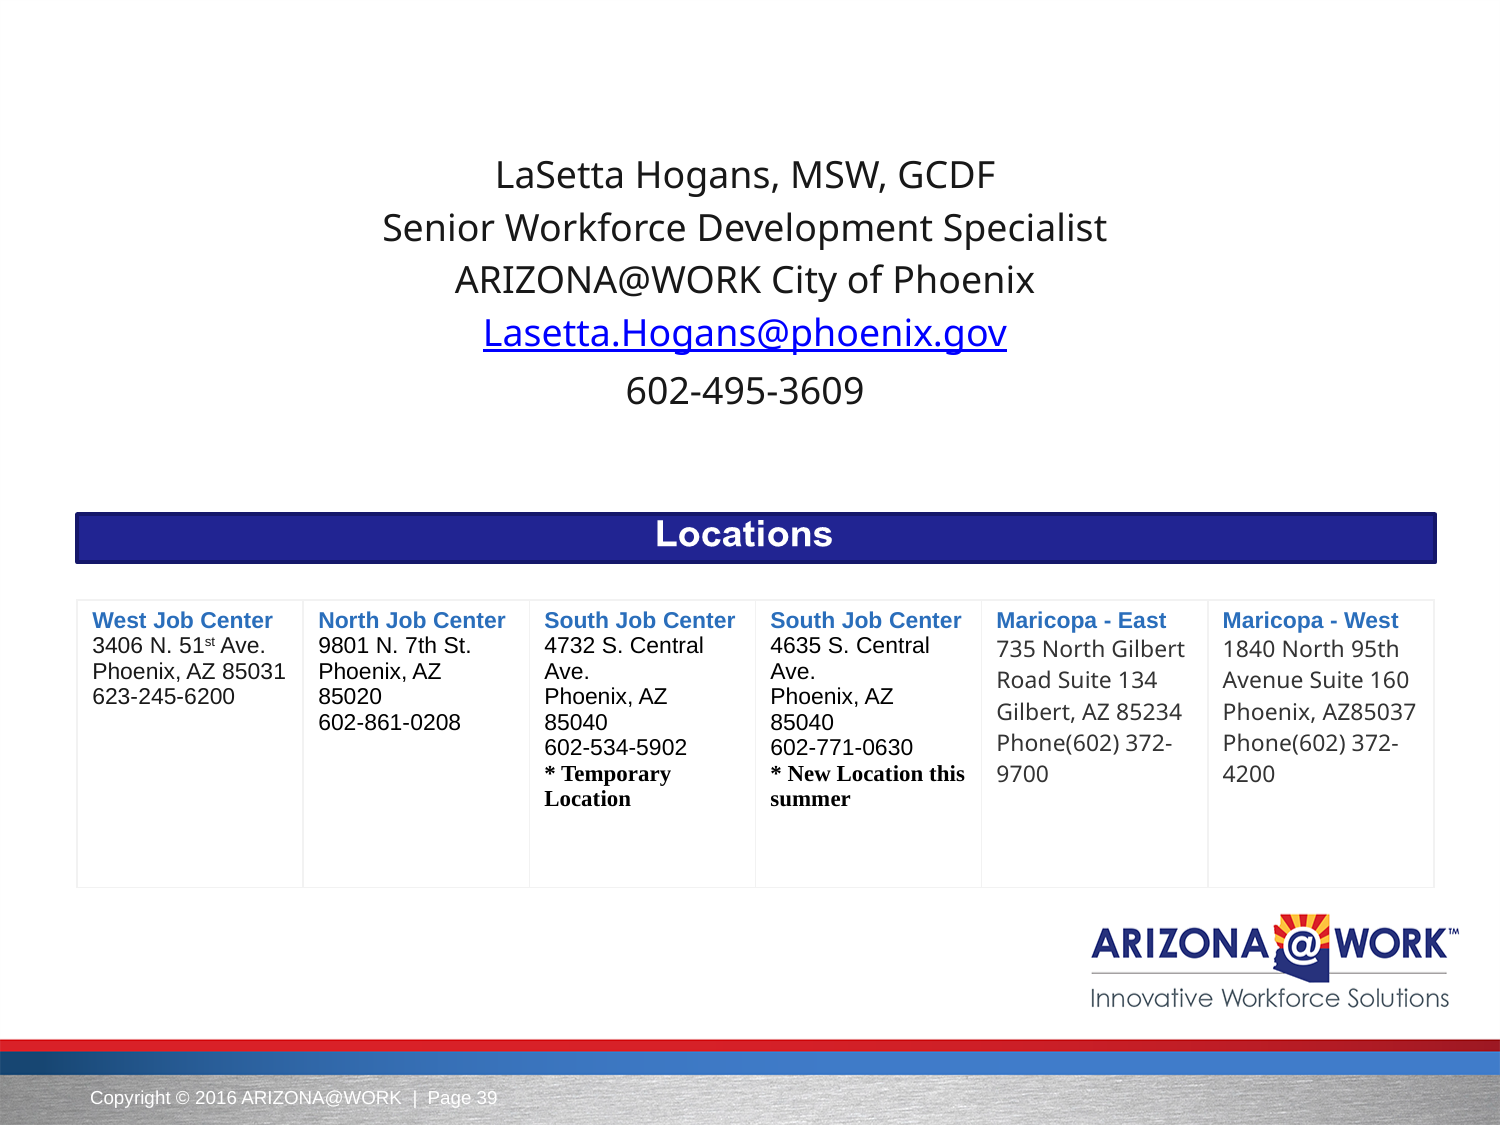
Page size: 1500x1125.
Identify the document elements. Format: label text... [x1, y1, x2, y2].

list LaSetta Hogans, MSW, GCDF Senior Workforce Development Specialist ARIZONA@WORK City of Phoenix Lasetta.Hogans@phoenix.gov 602-495-3609 [70, 50, 1421, 514]
list LaSetta Hogans, MSW, GCDF Senior Workforce Development Specialist ARIZONA@WORK City of Phoenix Lasetta.Hogans@phoenix.gov 602-495-3609 [70, 568, 1421, 813]
table_header South Job Center 4635 S. Central Ave. Phoenix, AZ 85040 602-771-0630 * New Location this summer [756, 601, 981, 887]
table_header North Job Center 9801 N. 7th St. Phoenix, AZ 85020 602-861-0208 [304, 601, 529, 887]
picture [0, 0, 1500, 1125]
table_header Maricopa - East 735 North Gilbert Road Suite 134 Gilbert, AZ 85234 Phone(602) 372-9700 [982, 601, 1207, 887]
table_header West Job Center 3406 N. 51st Ave. Phoenix, AZ 85031 623-245-6200 [78, 601, 302, 887]
slide_number Copyright © 2016 ARIZONA@WORK | Page 39 [75, 1050, 538, 1117]
table_header South Job Center 4732 S. Central Ave. Phoenix, AZ 85040 602-534-5902 * Temporary Location [530, 601, 755, 887]
table_header Maricopa - West 1840 North 95th Avenue Suite 160 Phoenix, AZ85037 Phone(602) 372-4200 [1209, 601, 1433, 887]
